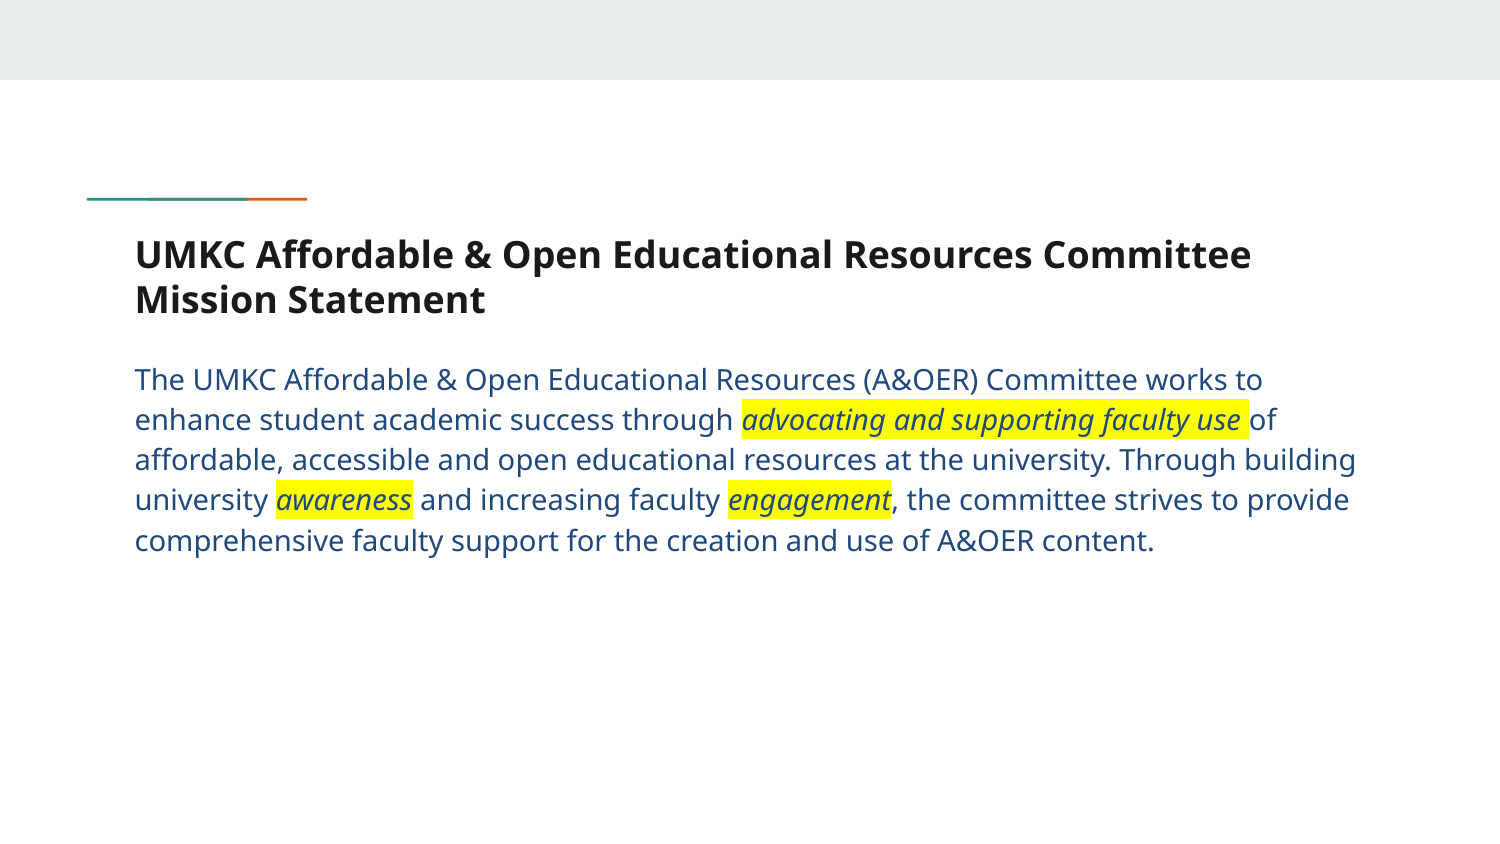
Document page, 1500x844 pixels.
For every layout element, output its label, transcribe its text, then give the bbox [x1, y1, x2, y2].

title UMKC Affordable & Open Educational Resources Committee Mission Statement [119, 216, 1381, 305]
list The UMKC Affordable & Open Educational Resources (A&OER) Committee works to enhance student academic success through advocating and supporting faculty use of affordable, accessible and open educational resources at the university. Through building university awareness and increasing faculty engagement, the committee strives to provide comprehensive faculty support for the creation and use of A&OER content. [119, 341, 1381, 712]
